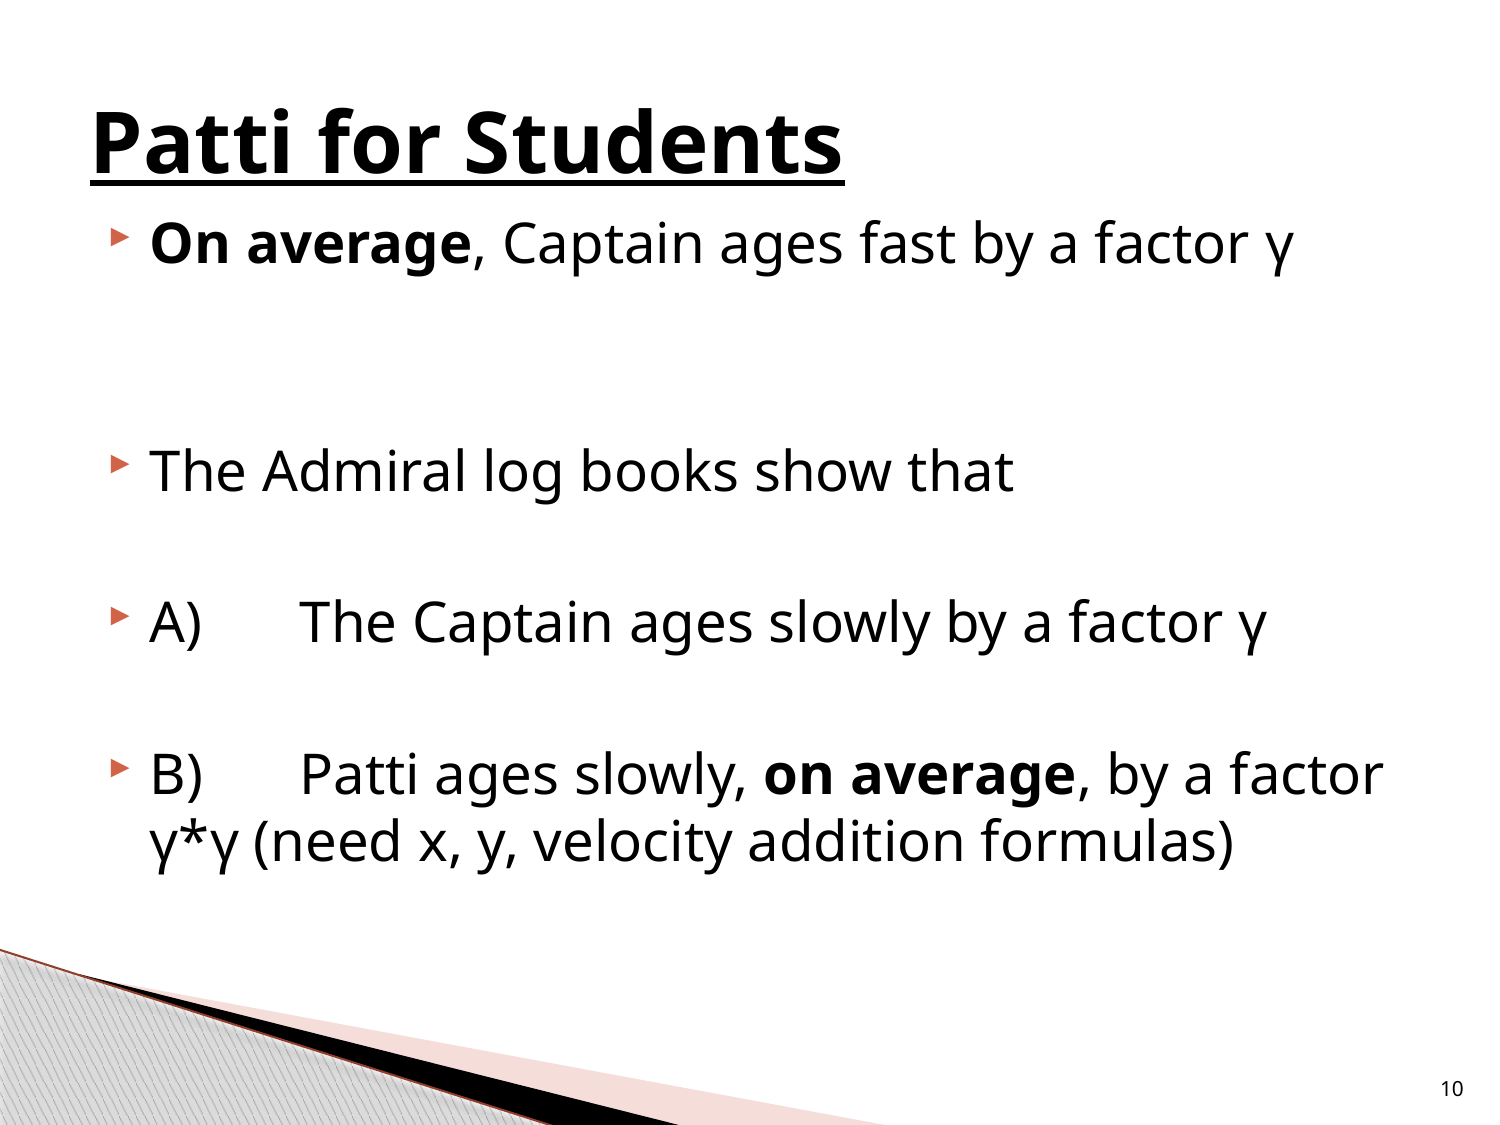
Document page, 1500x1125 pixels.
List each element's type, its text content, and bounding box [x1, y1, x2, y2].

list On average, Captain ages fast by a factor γ The Admiral log books show that A) The Captain ages slowly by a factor γ B) Patti ages slowly, on average, by a factor γ*γ (need x, y, velocity addition formulas) [75, 233, 1425, 1050]
slide_number 10 [1418, 1051, 1479, 1112]
title Patti for Students [75, 45, 1425, 233]
